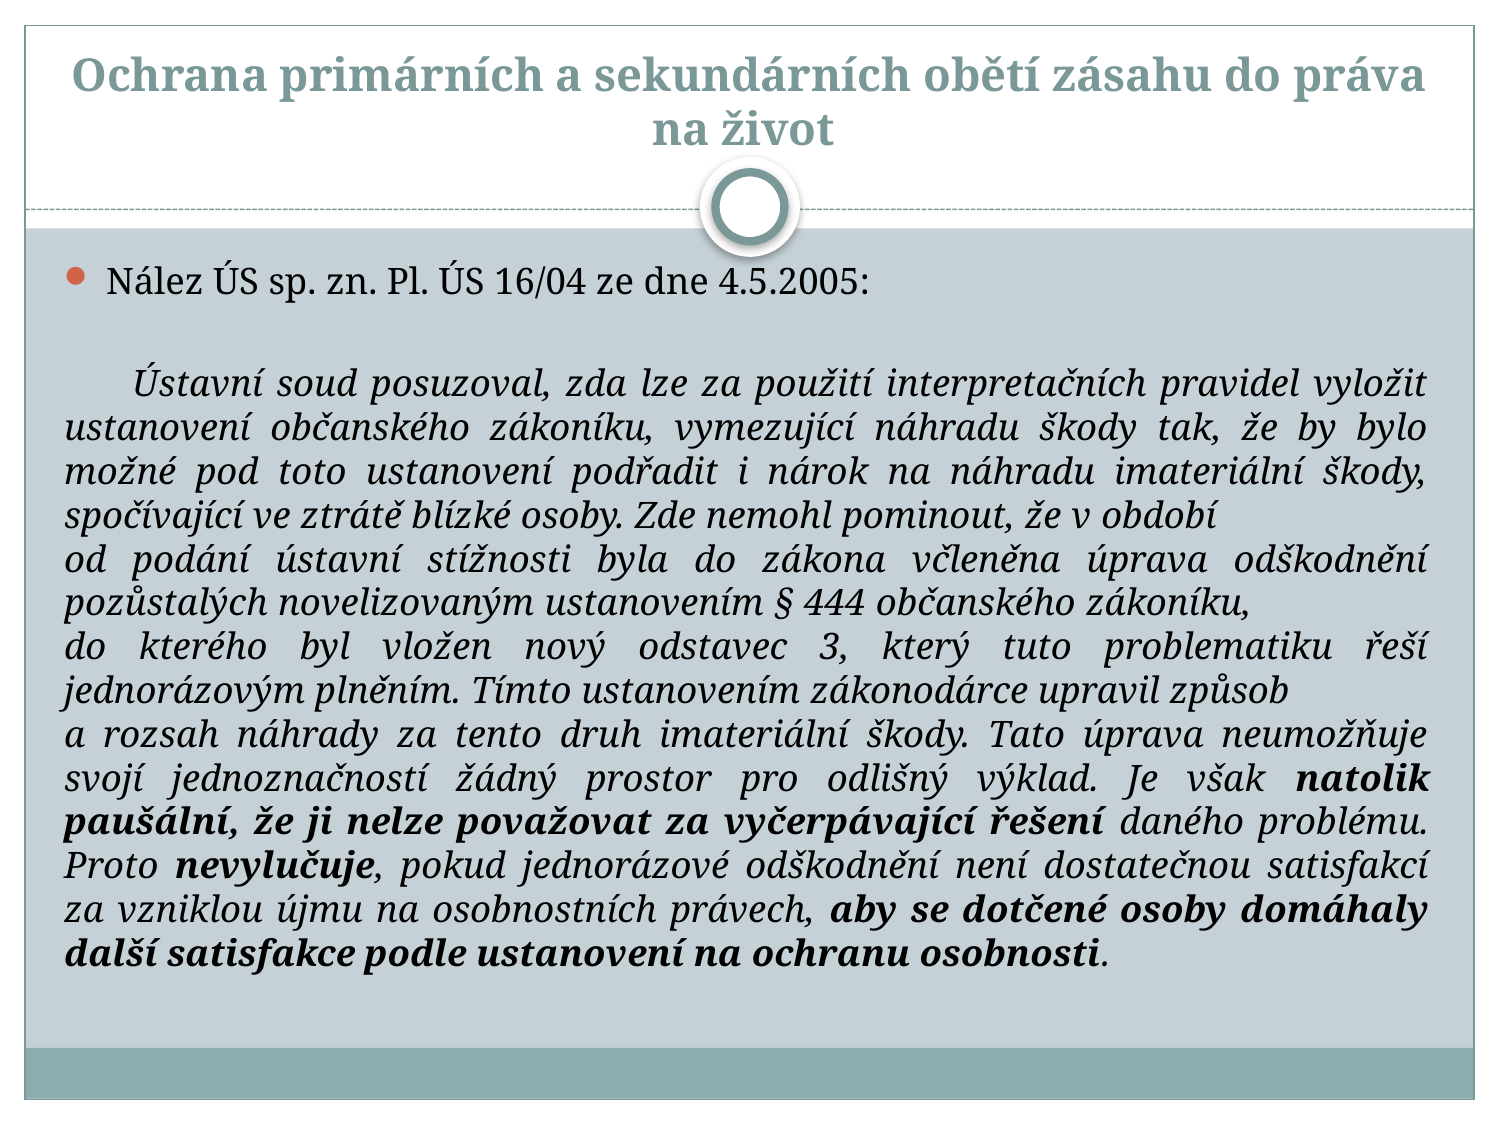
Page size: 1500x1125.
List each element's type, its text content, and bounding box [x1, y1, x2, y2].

title Ochrana primárních a sekundárních obětí zásahu do práva na život [49, 37, 1450, 162]
list Nález ÚS sp. zn. Pl. ÚS 16/04 ze dne 4.5.2005: Ústavní soud posuzoval, zda lze za použití interpretačních pravidel vyložit ustanovení občanského zákoníku, vymezující náhradu škody tak, že by bylo možné pod toto ustanovení podřadit i nárok na náhradu imateriální škody, spočívající ve ztrátě blízké osoby. Zde nemohl pominout, že v období od podání ústavní stížnosti byla do zákona včleněna úprava odškodnění pozůstalých novelizovaným ustanovením § 444 občanského zákoníku, do kterého byl vložen nový odstavec 3, který tuto problematiku řeší jednorázovým plněním. Tímto ustanovením zákonodárce upravil způsob a rozsah náhrady za tento druh imateriální škody. Tato úprava neumožňuje svojí jednoznačností žádný prostor pro odlišný výklad. Je však natolik paušální, že ji nelze považovat za vyčerpávající řešení daného problému. Proto nevylučuje, pokud jednorázové odškodnění není dostatečnou satisfakcí za vzniklou újmu na osobnostních právech, aby se dotčené osoby domáhaly další satisfakce podle ustanovení na ochranu osobnosti. [49, 250, 1445, 1001]
